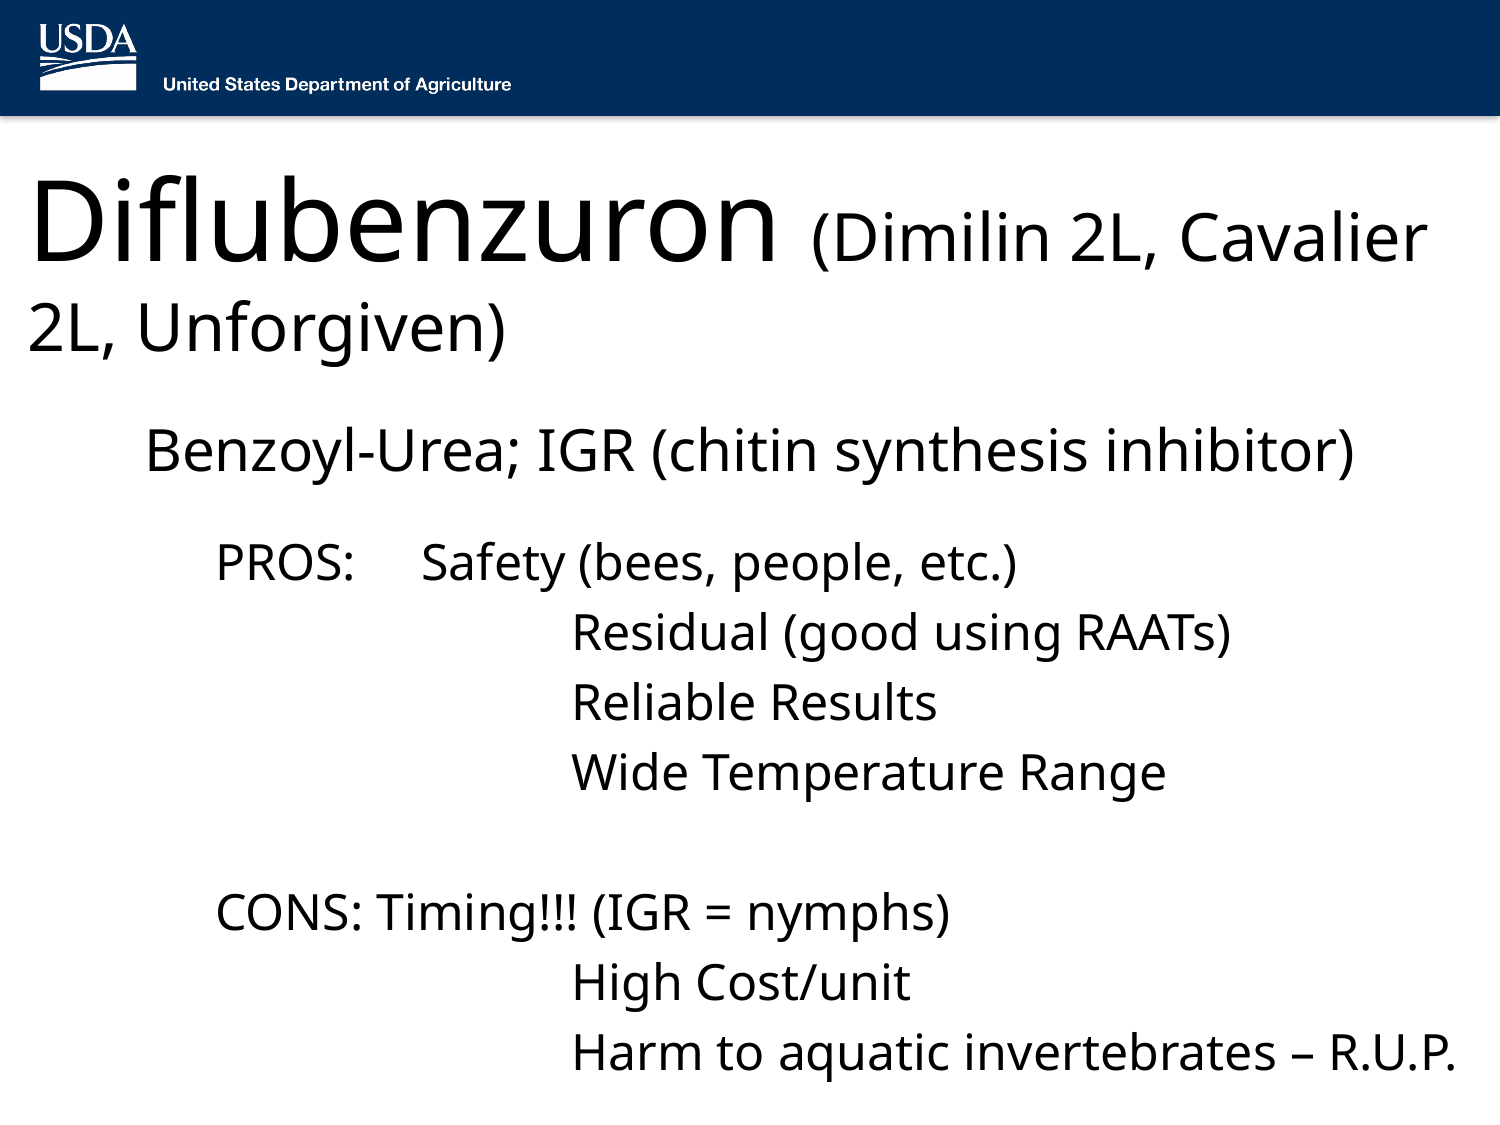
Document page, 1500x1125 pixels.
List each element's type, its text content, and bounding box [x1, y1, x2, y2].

text_box [0, 0, 1500, 117]
text_box PROS: Safety (bees, people, etc.) Residual (good using RAATs) Reliable Results Wide Temperature Range .U.P CONS: Timing!!! (IGR = nymphs) High Cost/unit Harm to aquatic invertebrates – R.U.P. [200, 522, 1500, 1125]
text_box Diflubenzuron (Dimilin 2L, Cavalier 2L, Unforgiven) [12, 142, 1500, 372]
text_box Benzoyl-Urea; IGR (chitin synthesis inhibitor) [129, 406, 1371, 491]
picture [38, 22, 512, 95]
